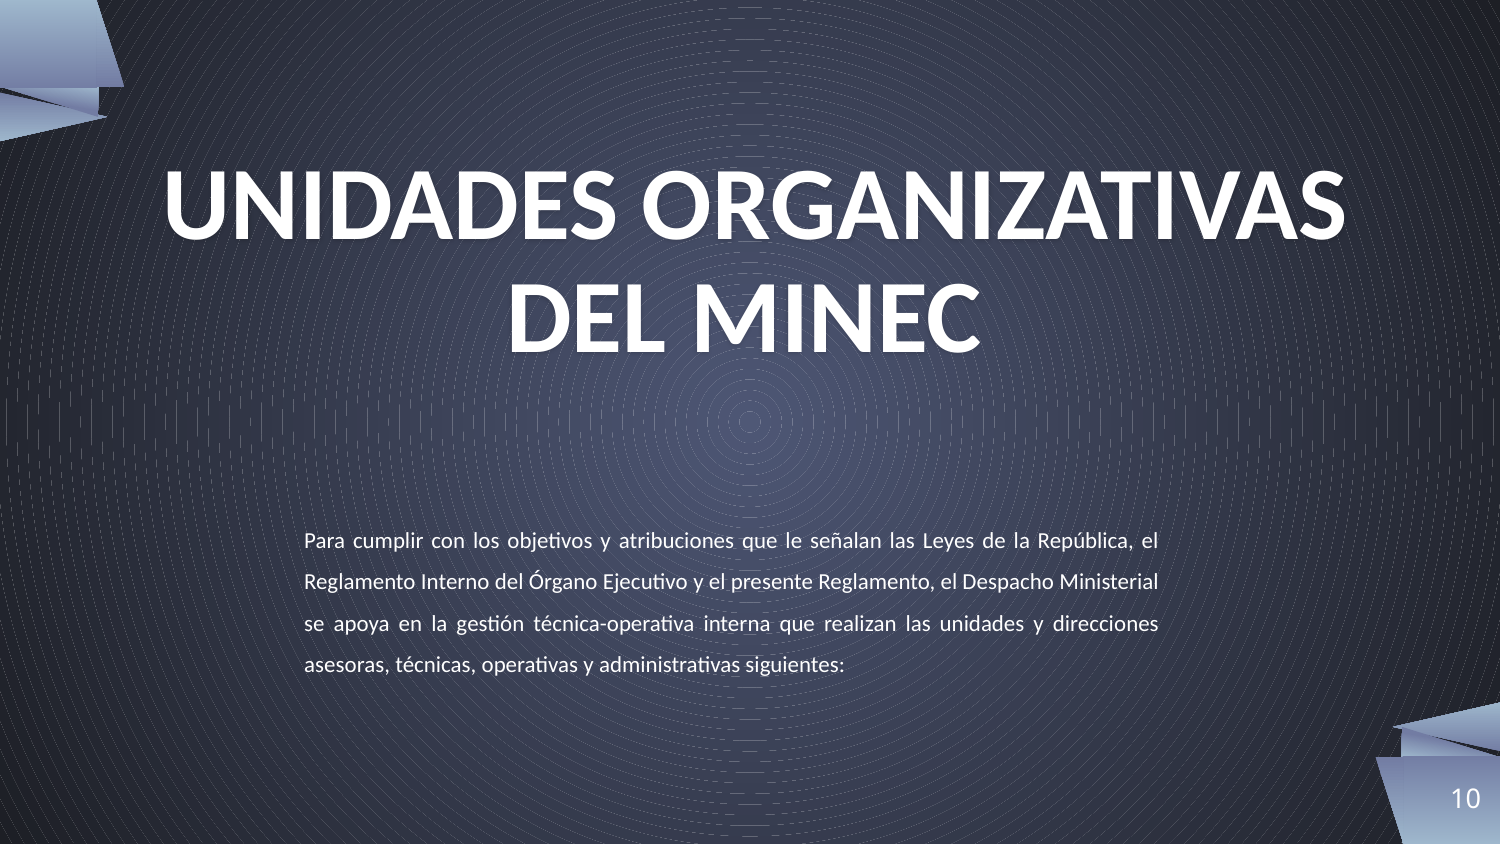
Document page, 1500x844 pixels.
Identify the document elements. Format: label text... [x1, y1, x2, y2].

text_box Para cumplir con los objetivos y atribuciones que le señalan las Leyes de la República, el Reglamento Interno del Órgano Ejecutivo y el presente Reglamento, el Despacho Ministerial se apoya en la gestión técnica-operativa interna que realizan las unidades y direcciones asesoras, técnicas, operativas y administrativas siguientes: [289, 504, 1176, 706]
slide_number 10 [1401, 756, 1482, 844]
title UNIDADES ORGANIZATIVAS DEL MINEC [112, 79, 1400, 446]
